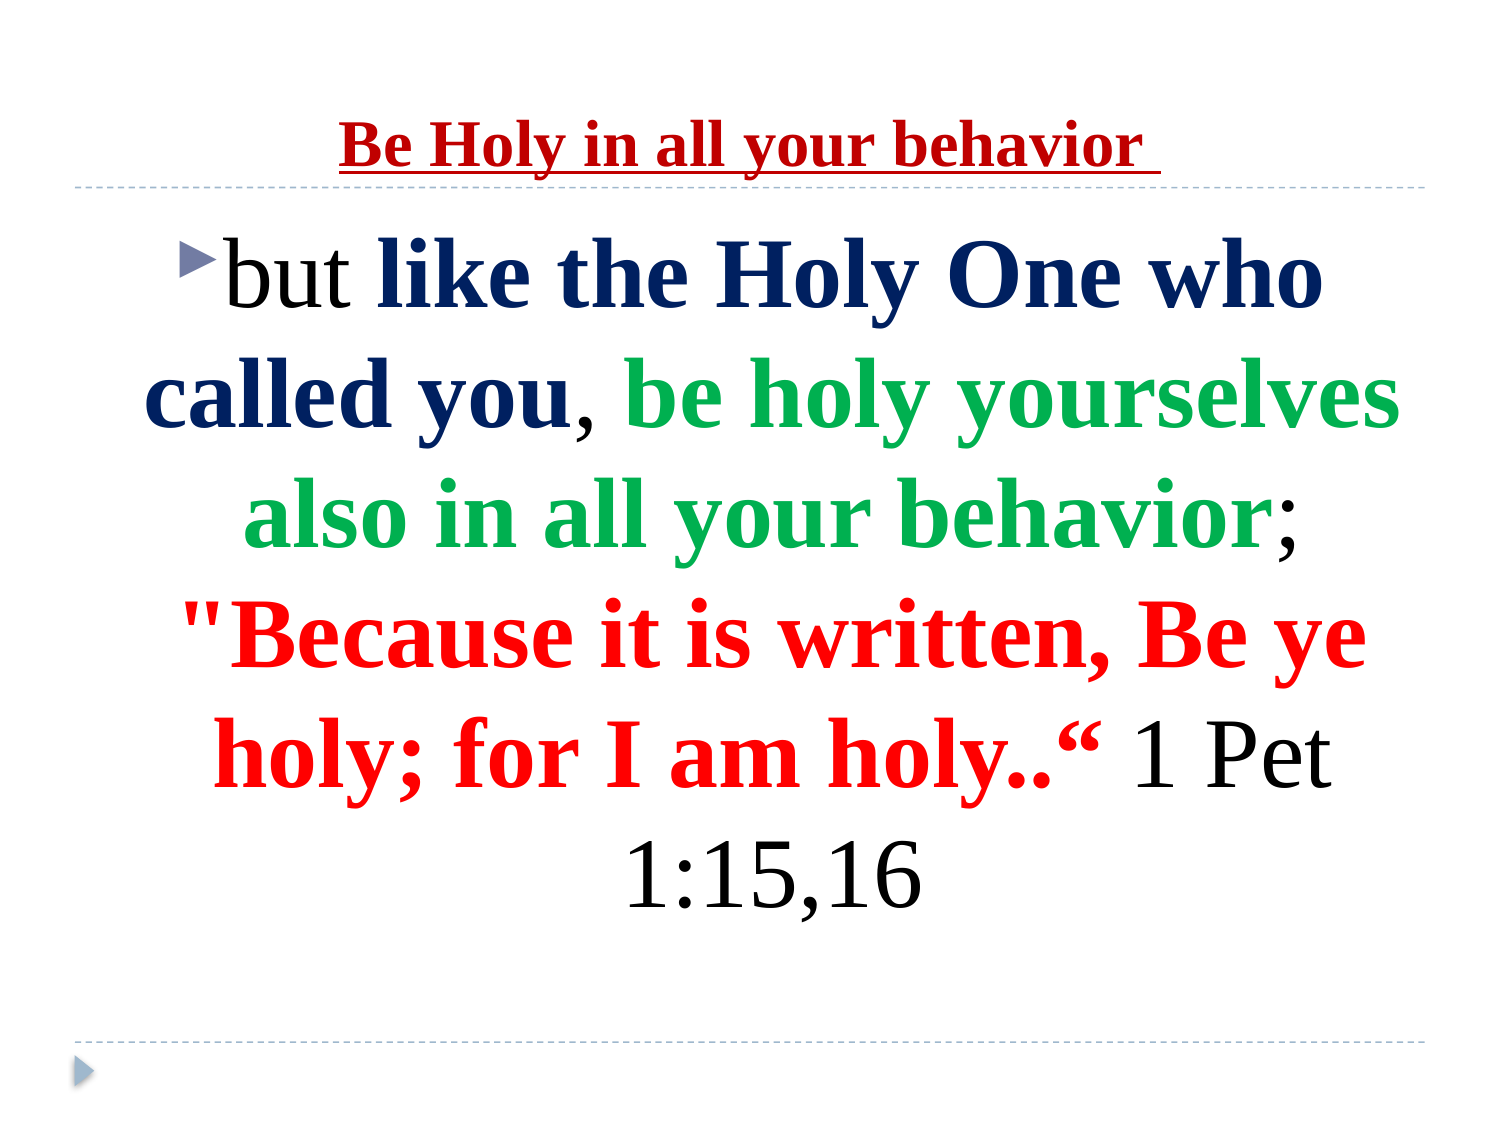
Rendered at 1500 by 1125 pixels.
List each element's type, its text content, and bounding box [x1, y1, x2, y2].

title Be Holy in all your behavior [75, 24, 1425, 188]
list but like the Holy One who called you, be holy yourselves also in all your behavior; "Because it is written, Be ye holy; for I am holy..“ 1 Pet 1:15,16 [75, 200, 1425, 1010]
